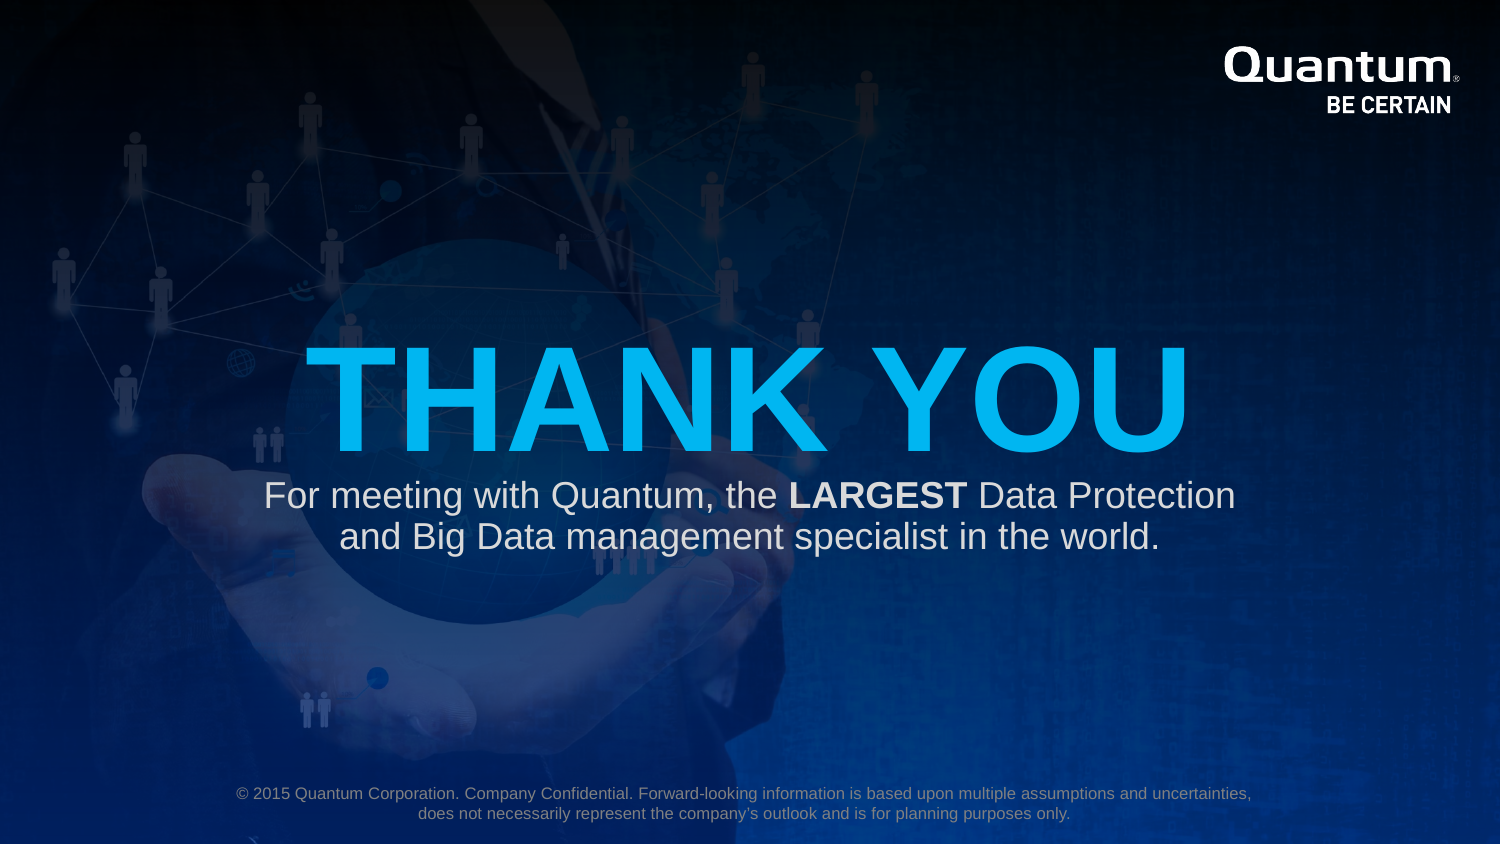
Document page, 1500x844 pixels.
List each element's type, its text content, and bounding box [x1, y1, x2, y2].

picture [1197, 0, 1494, 162]
text_box THANK YOU [0, 314, 1500, 492]
text_box © 2015 Quantum Corporation. Company Confidential. Forward-looking information is based upon multiple assumptions and uncertainties, does not necessarily represent the company’s outlook and is for planning purposes only. [145, 775, 1345, 830]
text_box For meeting with Quantum, the LARGEST Data Protection and Big Data management specialist in the world. [0, 492, 1500, 564]
